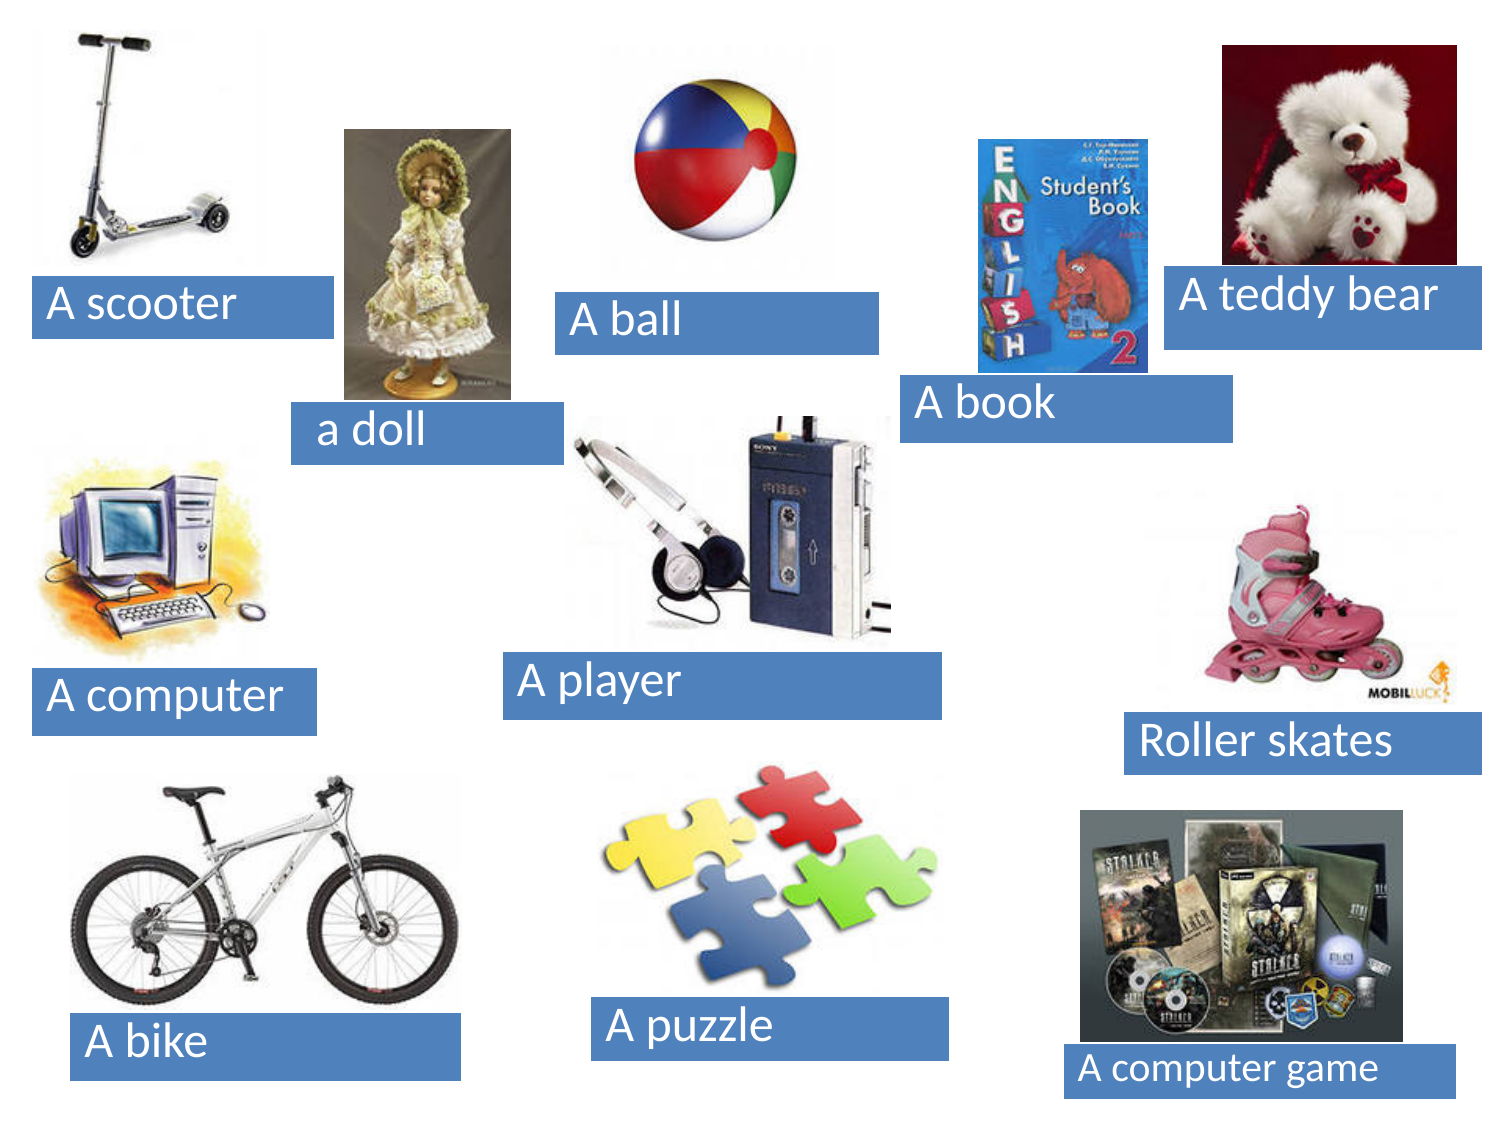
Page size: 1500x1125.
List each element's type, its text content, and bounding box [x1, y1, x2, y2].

picture [1143, 478, 1457, 714]
picture [33, 432, 270, 668]
table_header A teddy bear [1164, 266, 1482, 350]
picture [1222, 45, 1457, 281]
picture [597, 761, 943, 997]
picture [343, 129, 511, 402]
table_header Roller skates [1124, 712, 1482, 775]
table_header A computer [32, 668, 317, 736]
table_header A scooter [32, 276, 334, 339]
table_header A ball [555, 292, 879, 355]
table_header A puzzle [591, 997, 949, 1061]
picture [978, 139, 1148, 374]
table_header A player [503, 652, 942, 720]
table_header a doll [291, 402, 564, 465]
table_header A book [900, 375, 1233, 443]
picture [1080, 810, 1403, 1046]
table_header A bike [70, 1018, 461, 1081]
table_header A computer game [1064, 1044, 1456, 1099]
picture [30, 30, 266, 266]
picture [564, 416, 892, 652]
picture [599, 45, 835, 281]
picture [69, 774, 462, 1010]
